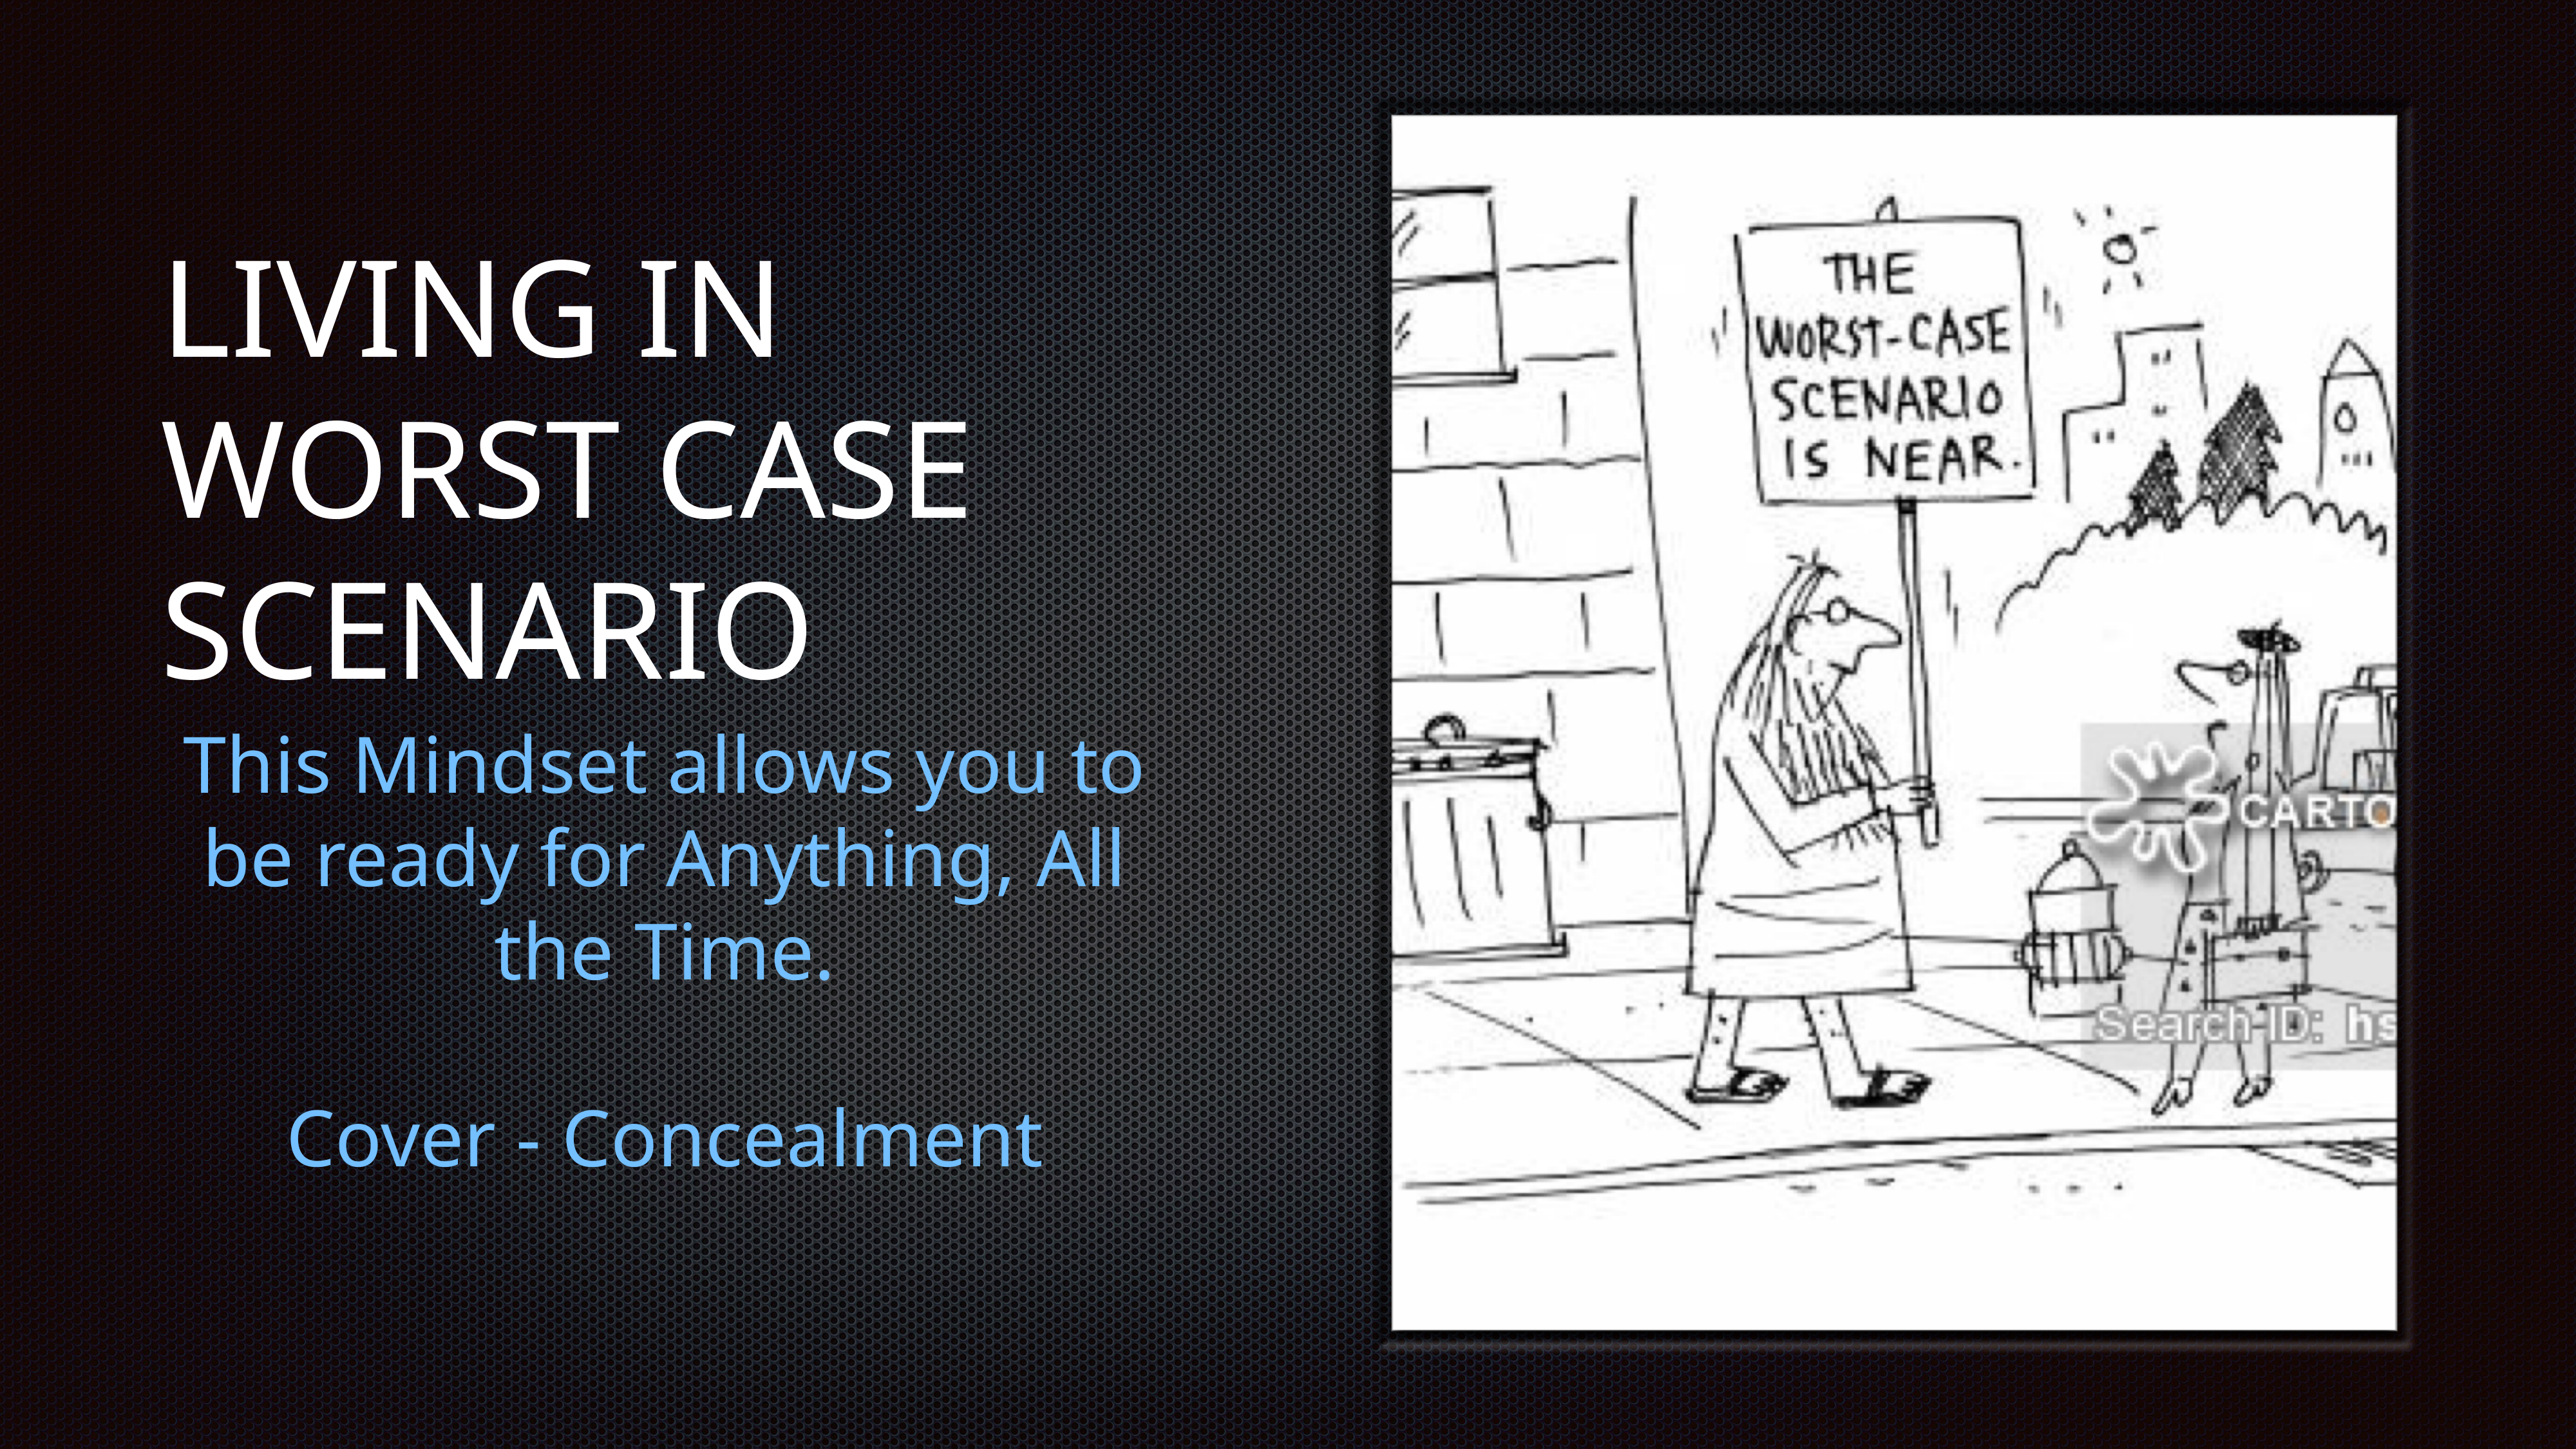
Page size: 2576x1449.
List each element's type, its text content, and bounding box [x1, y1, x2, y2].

list This Mindset allows you to be ready for Anything, All the Time. Cover - Concealment [155, 709, 1175, 1248]
title LIVING IN WORST CASE SCENARIO [155, 190, 1175, 709]
picture [0, 0, 2576, 1449]
